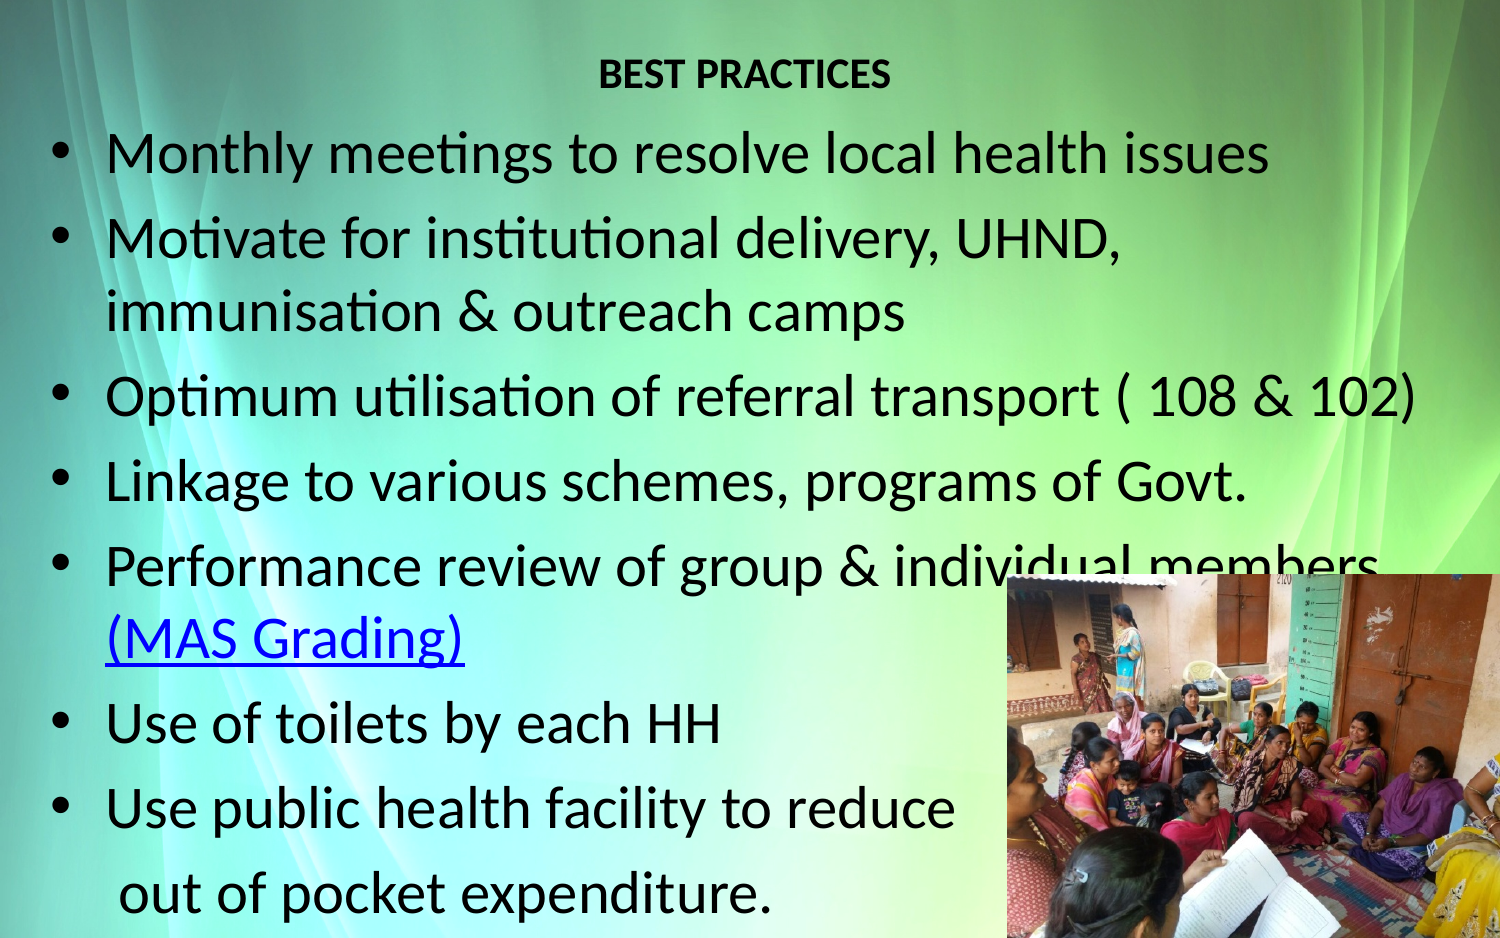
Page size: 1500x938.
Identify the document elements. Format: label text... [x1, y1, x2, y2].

title BEST PRACTICES [75, 37, 1425, 105]
list Monthly meetings to resolve local health issues Motivate for institutional delivery, UHND, immunisation & outreach camps Optimum utilisation of referral transport ( 108 & 102) Linkage to various schemes, programs of Govt. Performance review of group & individual members (MAS Grading) Use of toilets by each HH Use public health facility to reduce out of pocket expenditure. [35, 105, 1477, 938]
picture [1007, 573, 1500, 938]
